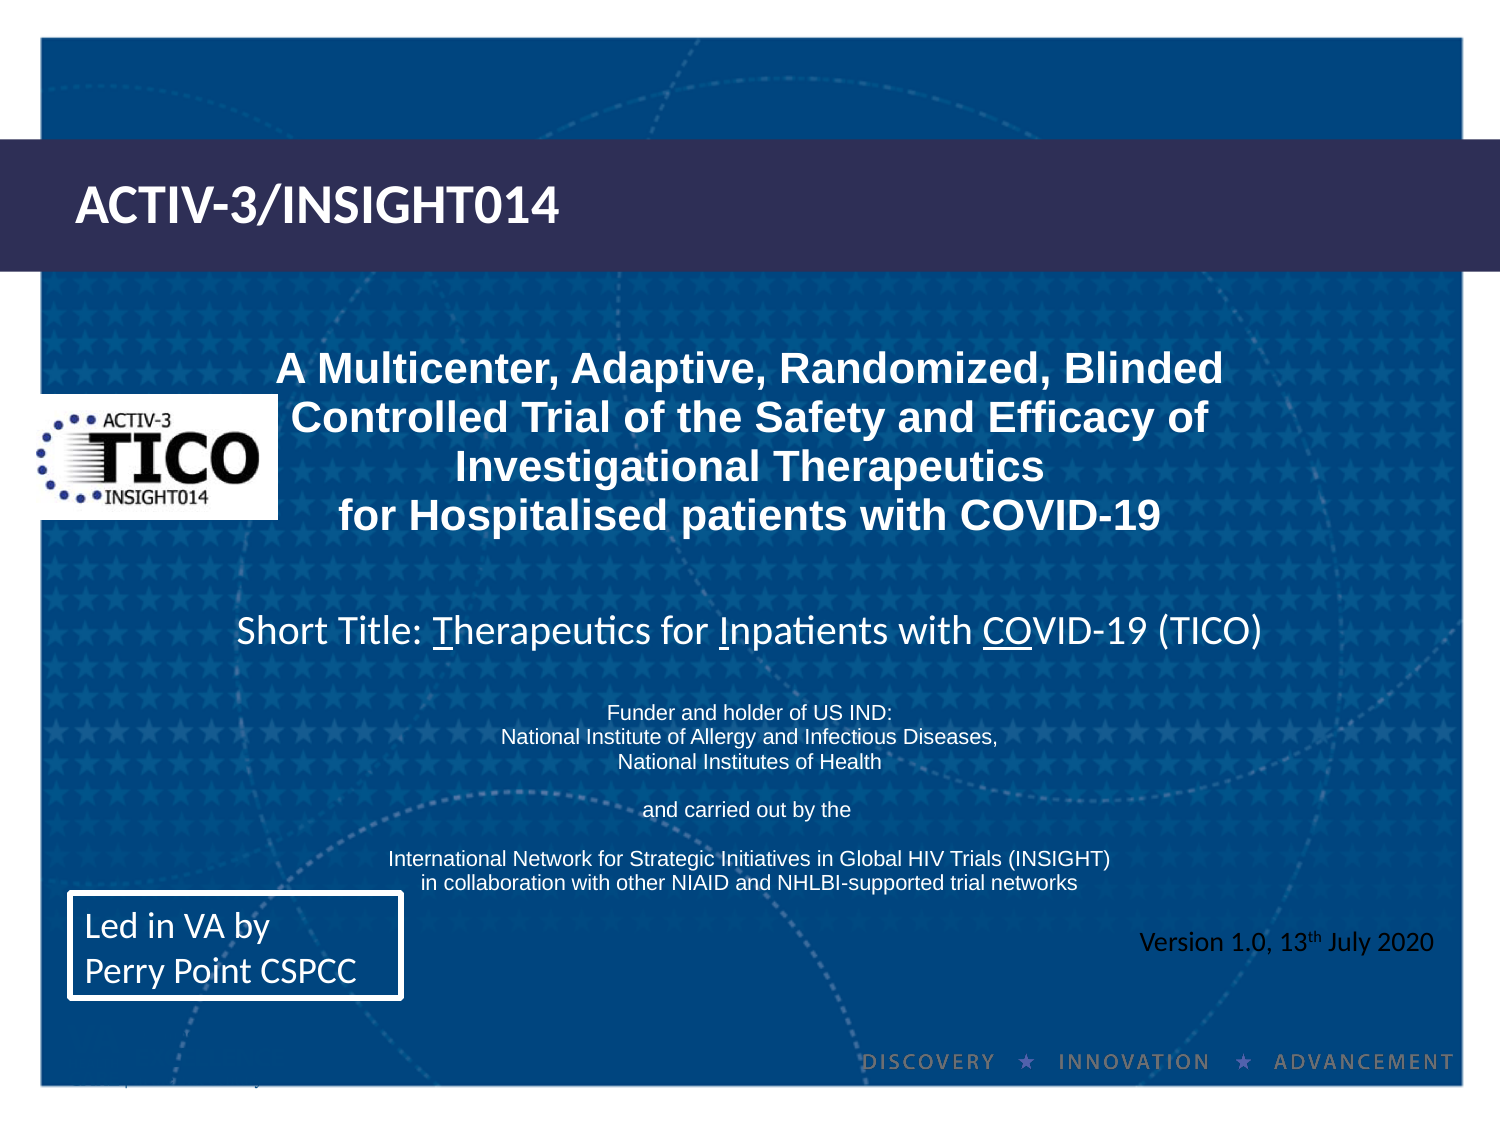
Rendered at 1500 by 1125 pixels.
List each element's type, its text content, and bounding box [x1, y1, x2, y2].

text_box Version 1.0, 13th July 2020 [1124, 915, 1450, 964]
subtitle Short Title: Therapeutics for Inpatients with COVID-19 (TICO) Funder and holder of US IND: National Institute of Allergy and Infectious Diseases, National Institutes of Health and carried out by the International Network for Strategic Initiatives in Global HIV Trials (INSIGHT) in collaboration with other NIAID and NHLBI-supported trial networks [187, 605, 1313, 927]
text_box Led in VA by Perry Point CSPCC [69, 893, 401, 998]
picture [0, 0, 1500, 139]
title A Multicenter, Adaptive, Randomized, Blinded Controlled Trial of the Safety and Efficacy of Investigational Therapeutics for Hospitalised patients with COVID-19 [187, 330, 1313, 548]
text_box ACTIV-3/INSIGHT014 [0, 139, 1500, 272]
picture [0, 272, 1500, 1125]
